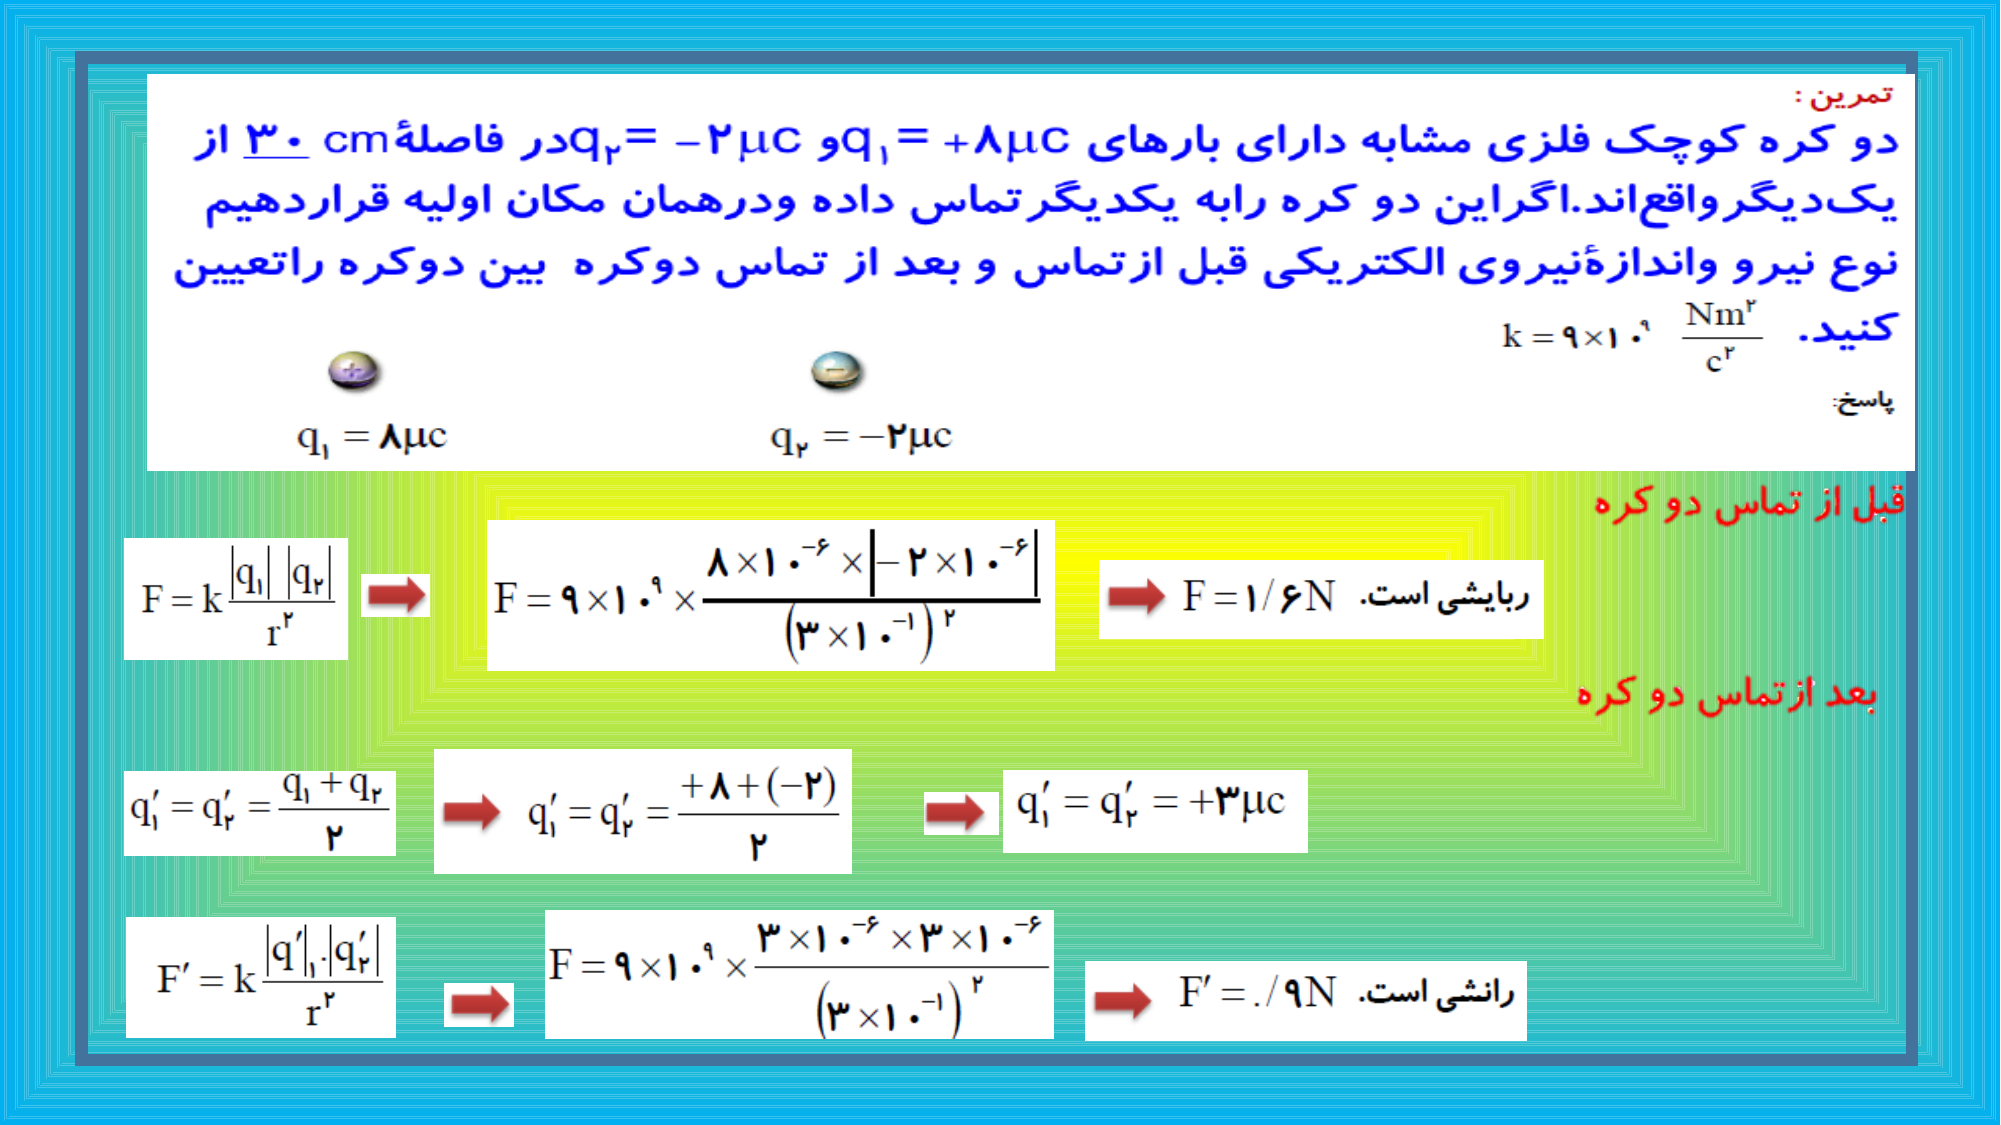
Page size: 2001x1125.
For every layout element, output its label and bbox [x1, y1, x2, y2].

picture [126, 917, 396, 1038]
picture [1003, 770, 1307, 853]
picture [1563, 670, 1887, 732]
picture [147, 74, 1915, 539]
picture [545, 910, 1054, 1039]
picture [123, 771, 396, 856]
picture [361, 574, 430, 617]
picture [434, 749, 852, 874]
picture [1099, 560, 1544, 639]
picture [1085, 961, 1527, 1041]
picture [924, 792, 999, 835]
picture [487, 520, 1055, 671]
picture [444, 983, 513, 1027]
picture [123, 538, 348, 660]
